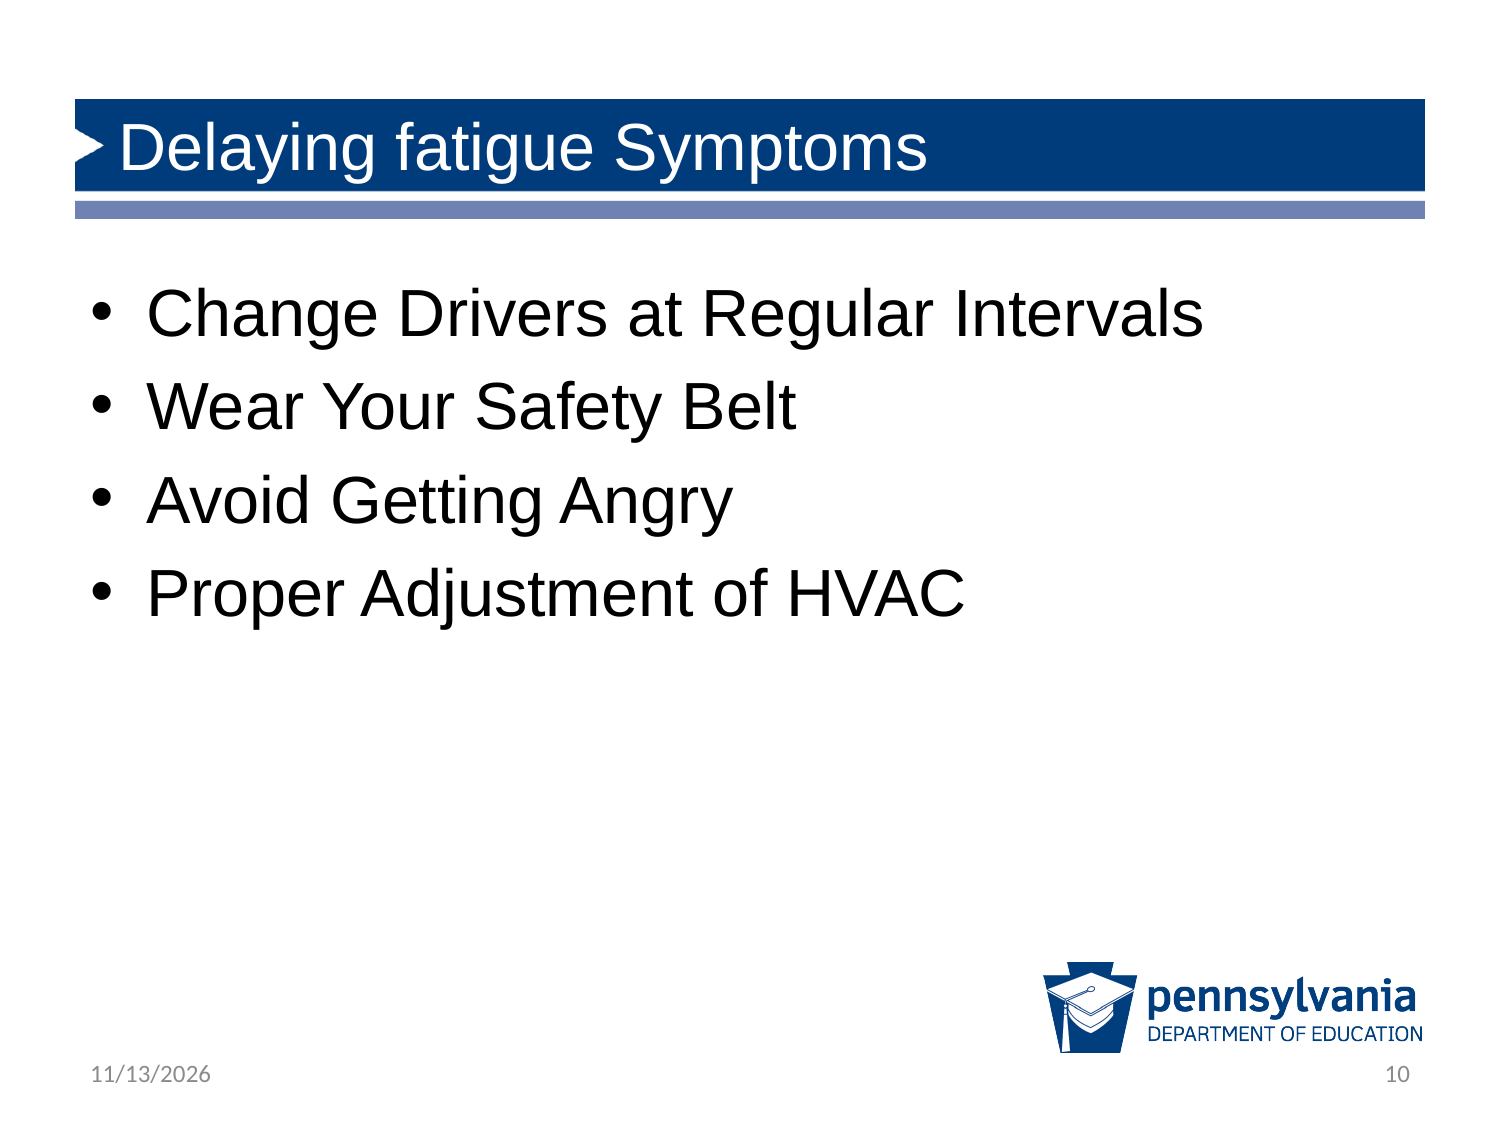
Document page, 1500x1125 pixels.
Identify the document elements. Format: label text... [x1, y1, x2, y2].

picture [1043, 1005, 1422, 1053]
slide_number 10 [1074, 1042, 1425, 1103]
list Change Drivers at Regular Intervals Wear Your Safety Belt Avoid Getting Angry Proper Adjustment of HVAC [75, 262, 1425, 1005]
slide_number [75, 1042, 425, 1103]
title Delaying fatigue Symptoms [75, 50, 1425, 238]
